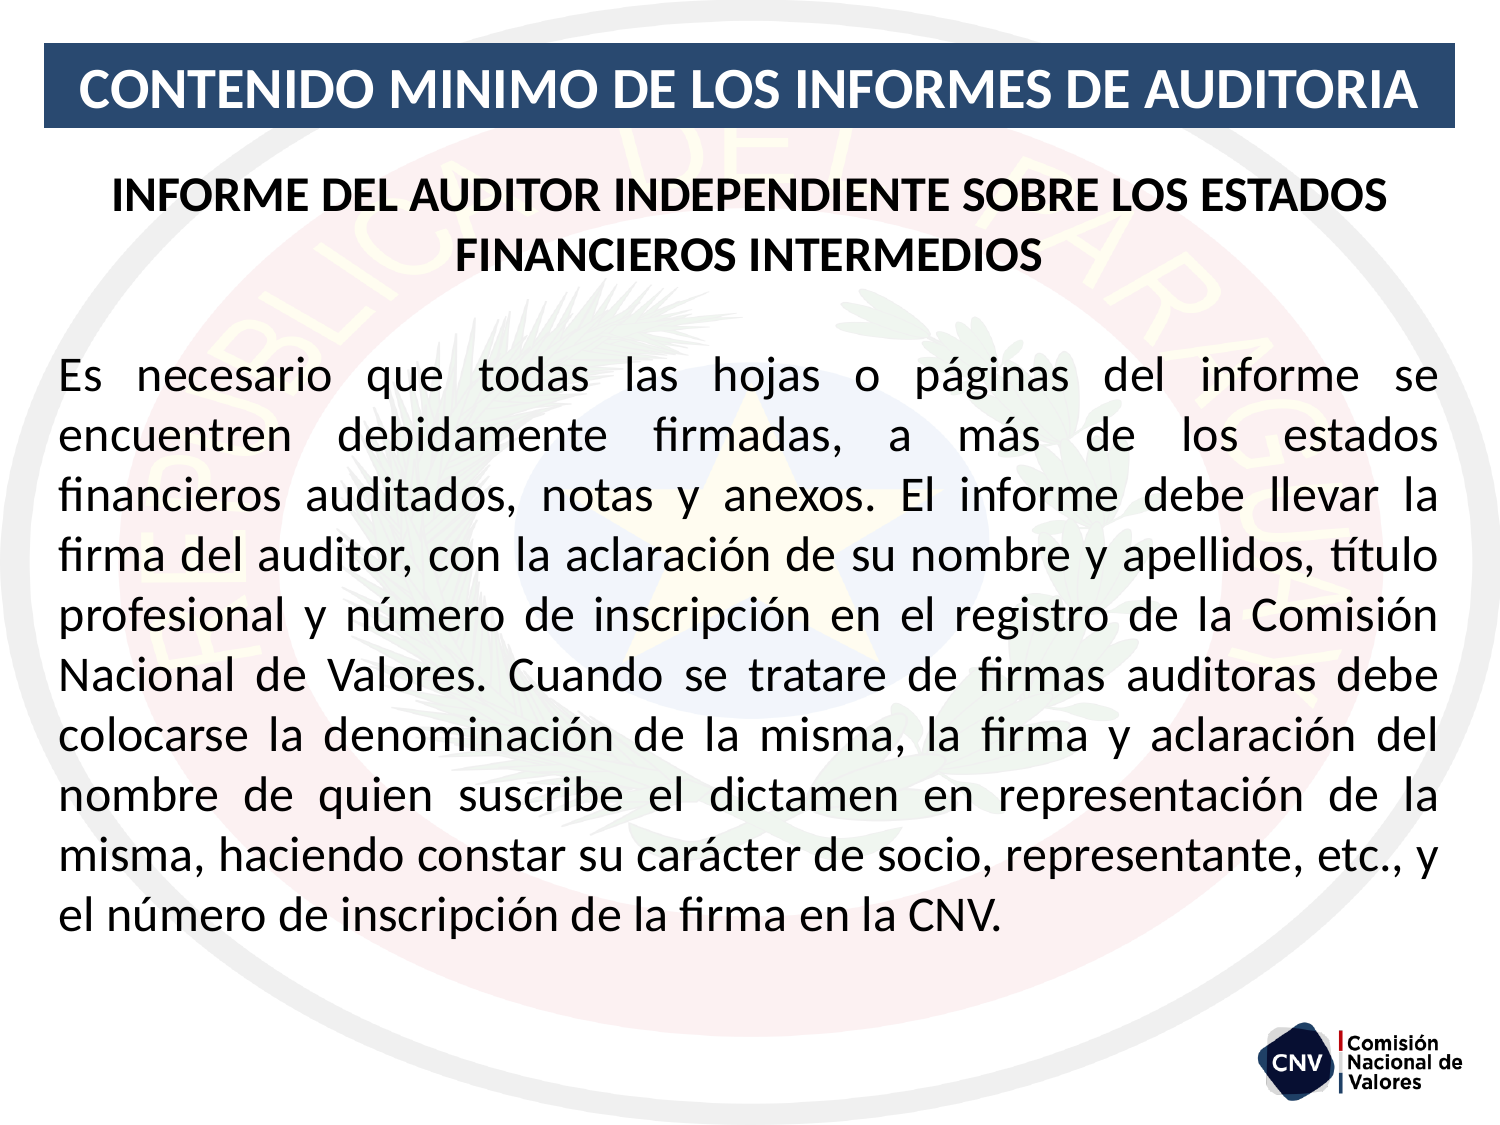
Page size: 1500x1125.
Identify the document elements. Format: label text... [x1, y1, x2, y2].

text_box INFORME DEL AUDITOR INDEPENDIENTE SOBRE LOS ESTADOS FINANCIEROS INTERMEDIOS Es necesario que todas las hojas o páginas del informe se encuentren debidamente firmadas, a más de los estados financieros auditados, notas y anexos. El informe debe llevar la firma del auditor, con la aclaración de su nombre y apellidos, título profesional y número de inscripción en el registro de la Comisión Nacional de Valores. Cuando se tratare de firmas auditoras debe colocarse la denominación de la misma, la firma y aclaración del nombre de quien suscribe el dictamen en representación de la misma, haciendo constar su carácter de socio, representante, etc., y el número de inscripción de la firma en la CNV. [44, 154, 1455, 949]
text_box CONTENIDO MINIMO DE LOS INFORMES DE AUDITORIA [44, 43, 1455, 128]
picture [1204, 977, 1500, 1125]
